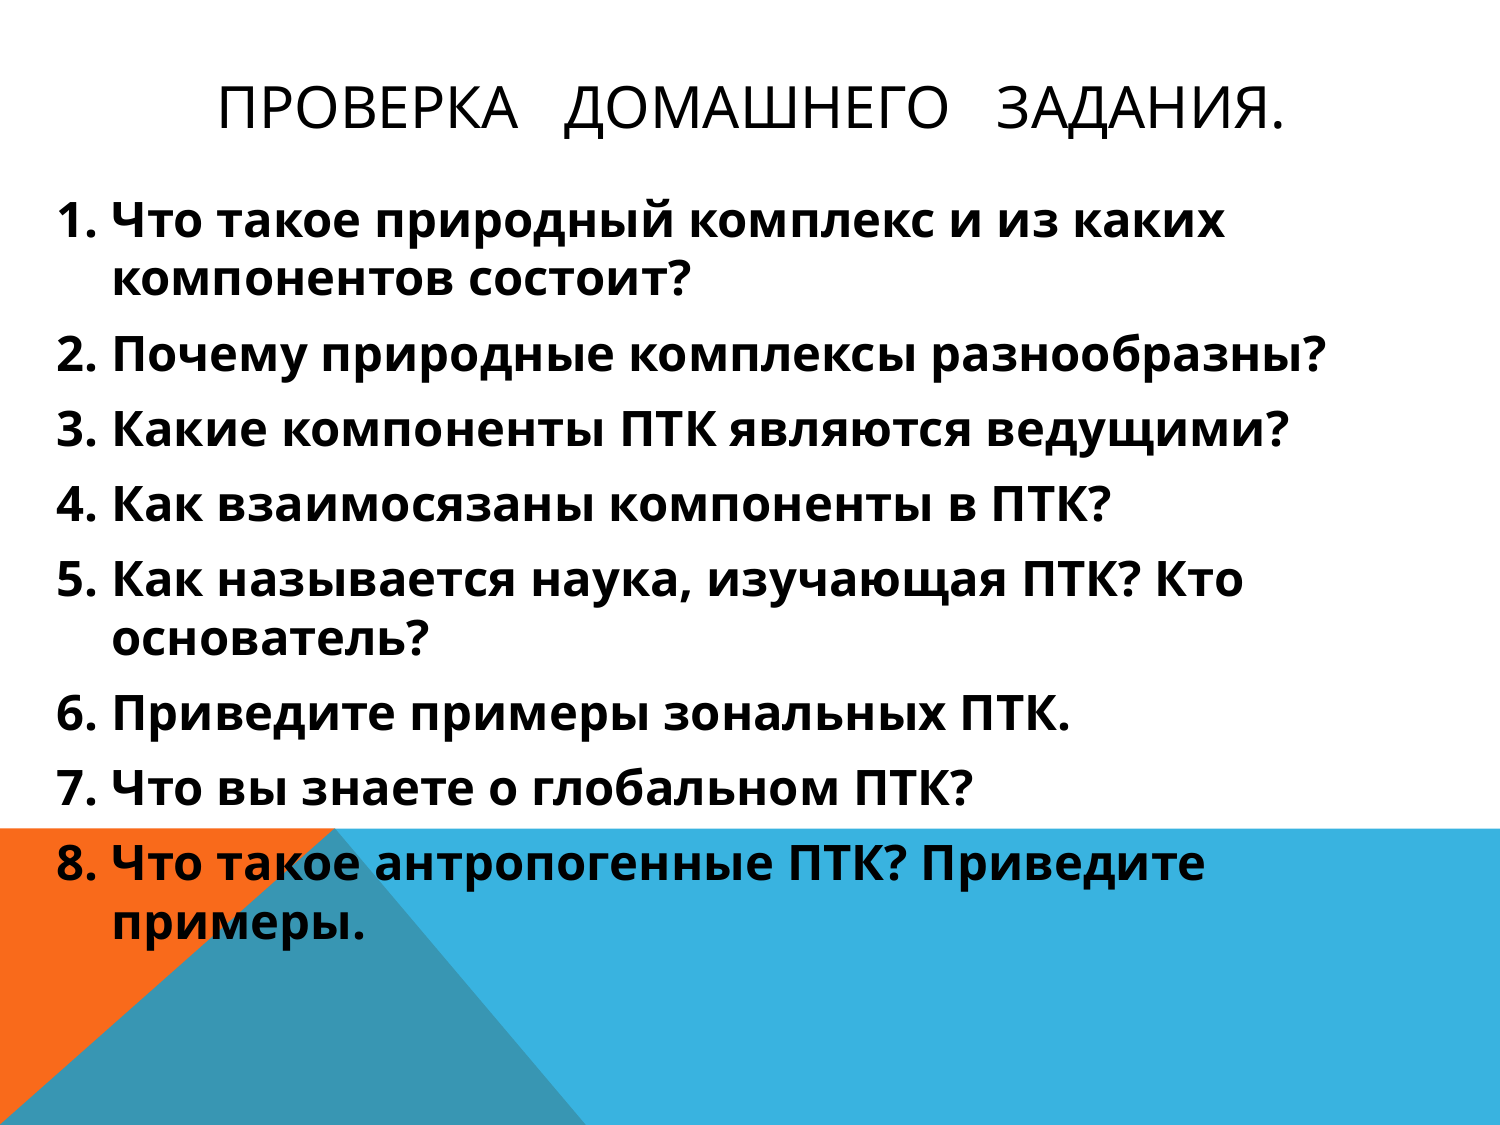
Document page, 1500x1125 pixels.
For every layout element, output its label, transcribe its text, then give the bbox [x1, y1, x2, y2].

title Проверка домашнего задания. [135, 60, 1369, 150]
list Что такое природный комплекс и из каких компонентов состоит? Почему природные комплексы разнообразны? Какие компоненты ПТК являются ведущими? Как взаимосязаны компоненты в ПТК? Как называется наука, изучающая ПТК? Кто основатель? Приведите примеры зональных ПТК. Что вы знаете о глобальном ПТК? Что такое антропогенные ПТК? Приведите примеры. [41, 180, 1369, 1012]
